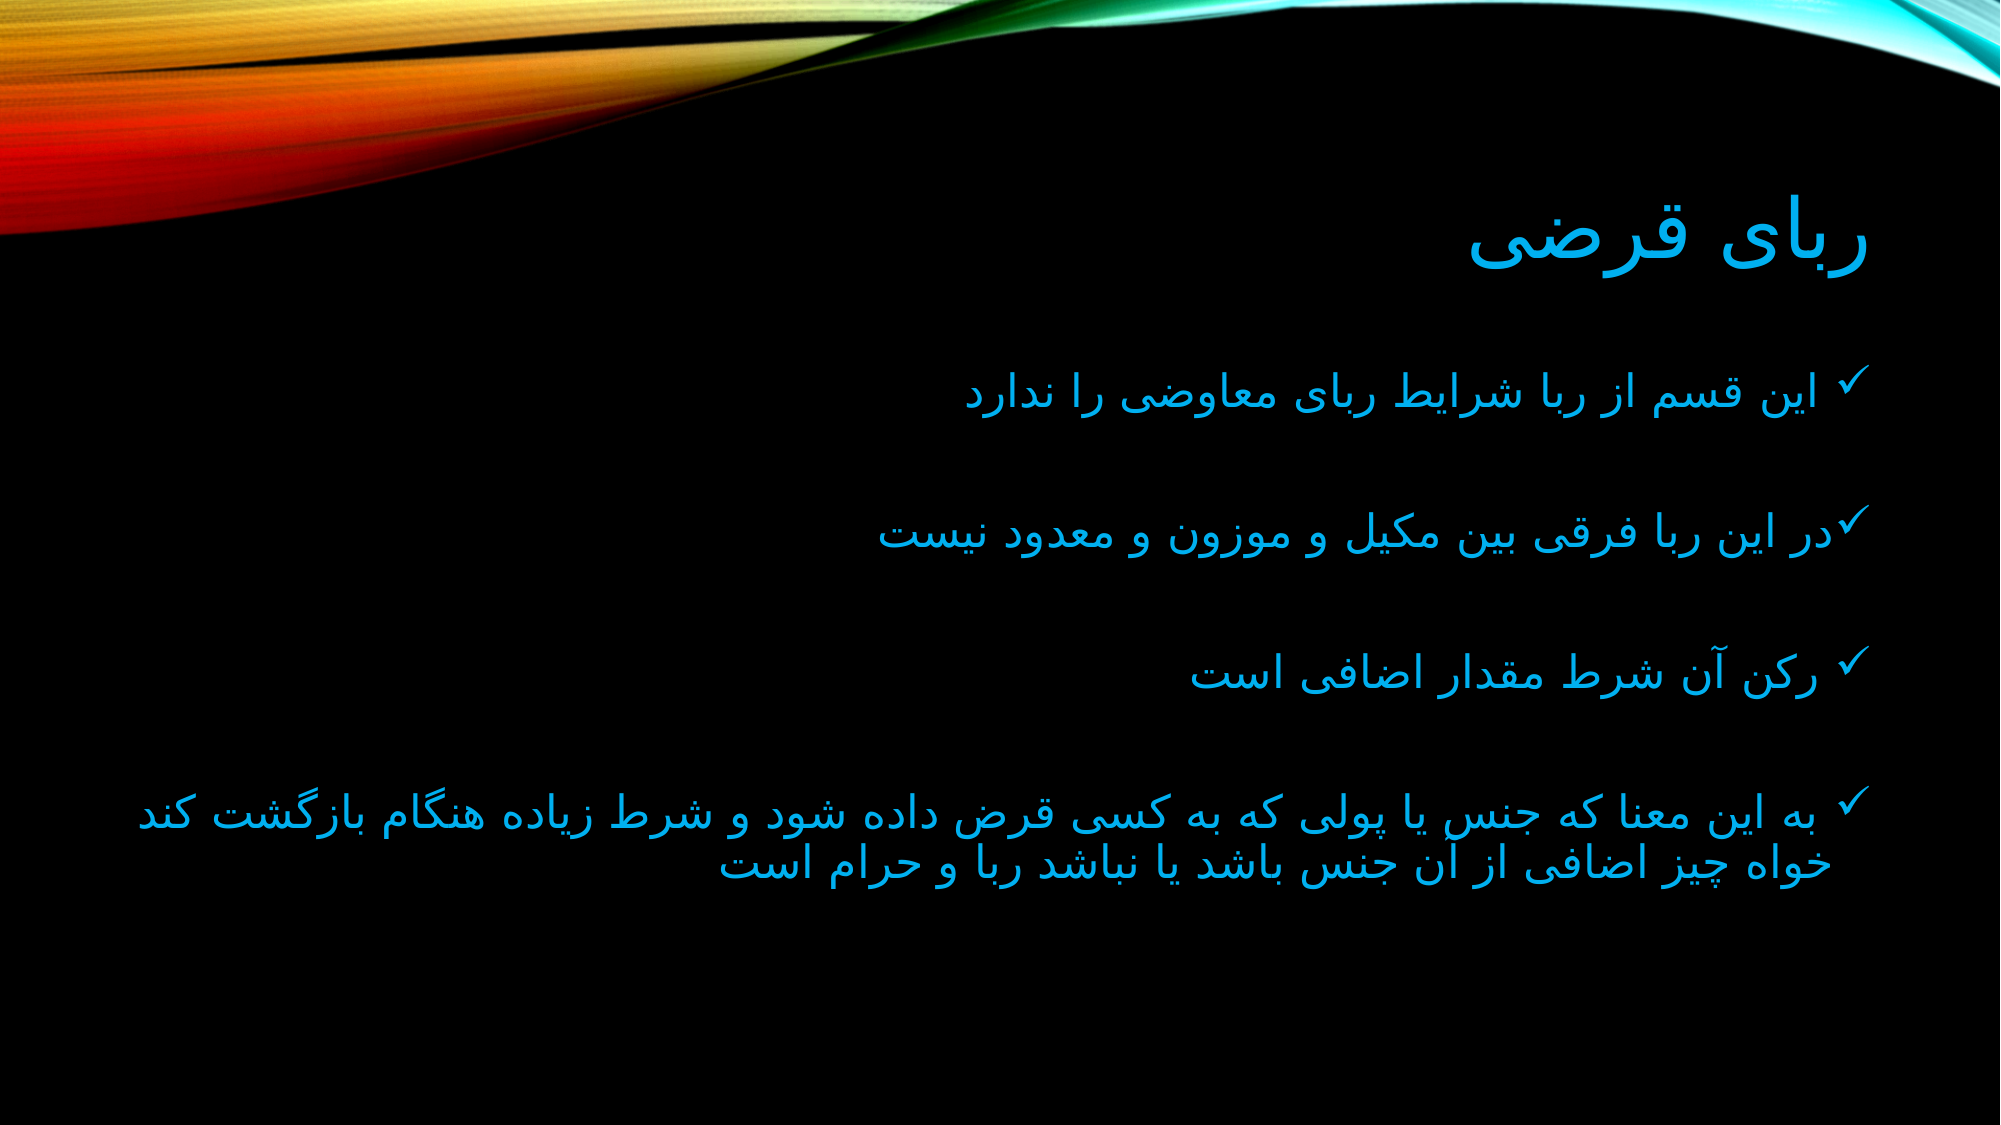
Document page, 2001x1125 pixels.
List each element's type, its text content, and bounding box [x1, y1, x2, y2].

list این قسم از ربا شرایط ربای معاوضی را ندارد در این ربا فرقی بین مکیل و موزون و معدود نیست رکن آن شرط مقدار اضافی است به این معنا که جنس یا پولی که به کسی قرض داده شود و شرط زیاده هنگام بازگشت کند خواه چیز اضافی از آن جنس باشد یا نباشد ربا و حرام است [112, 360, 1888, 1021]
picture [0, 0, 2000, 237]
title ربای قرضی [474, 125, 1888, 338]
